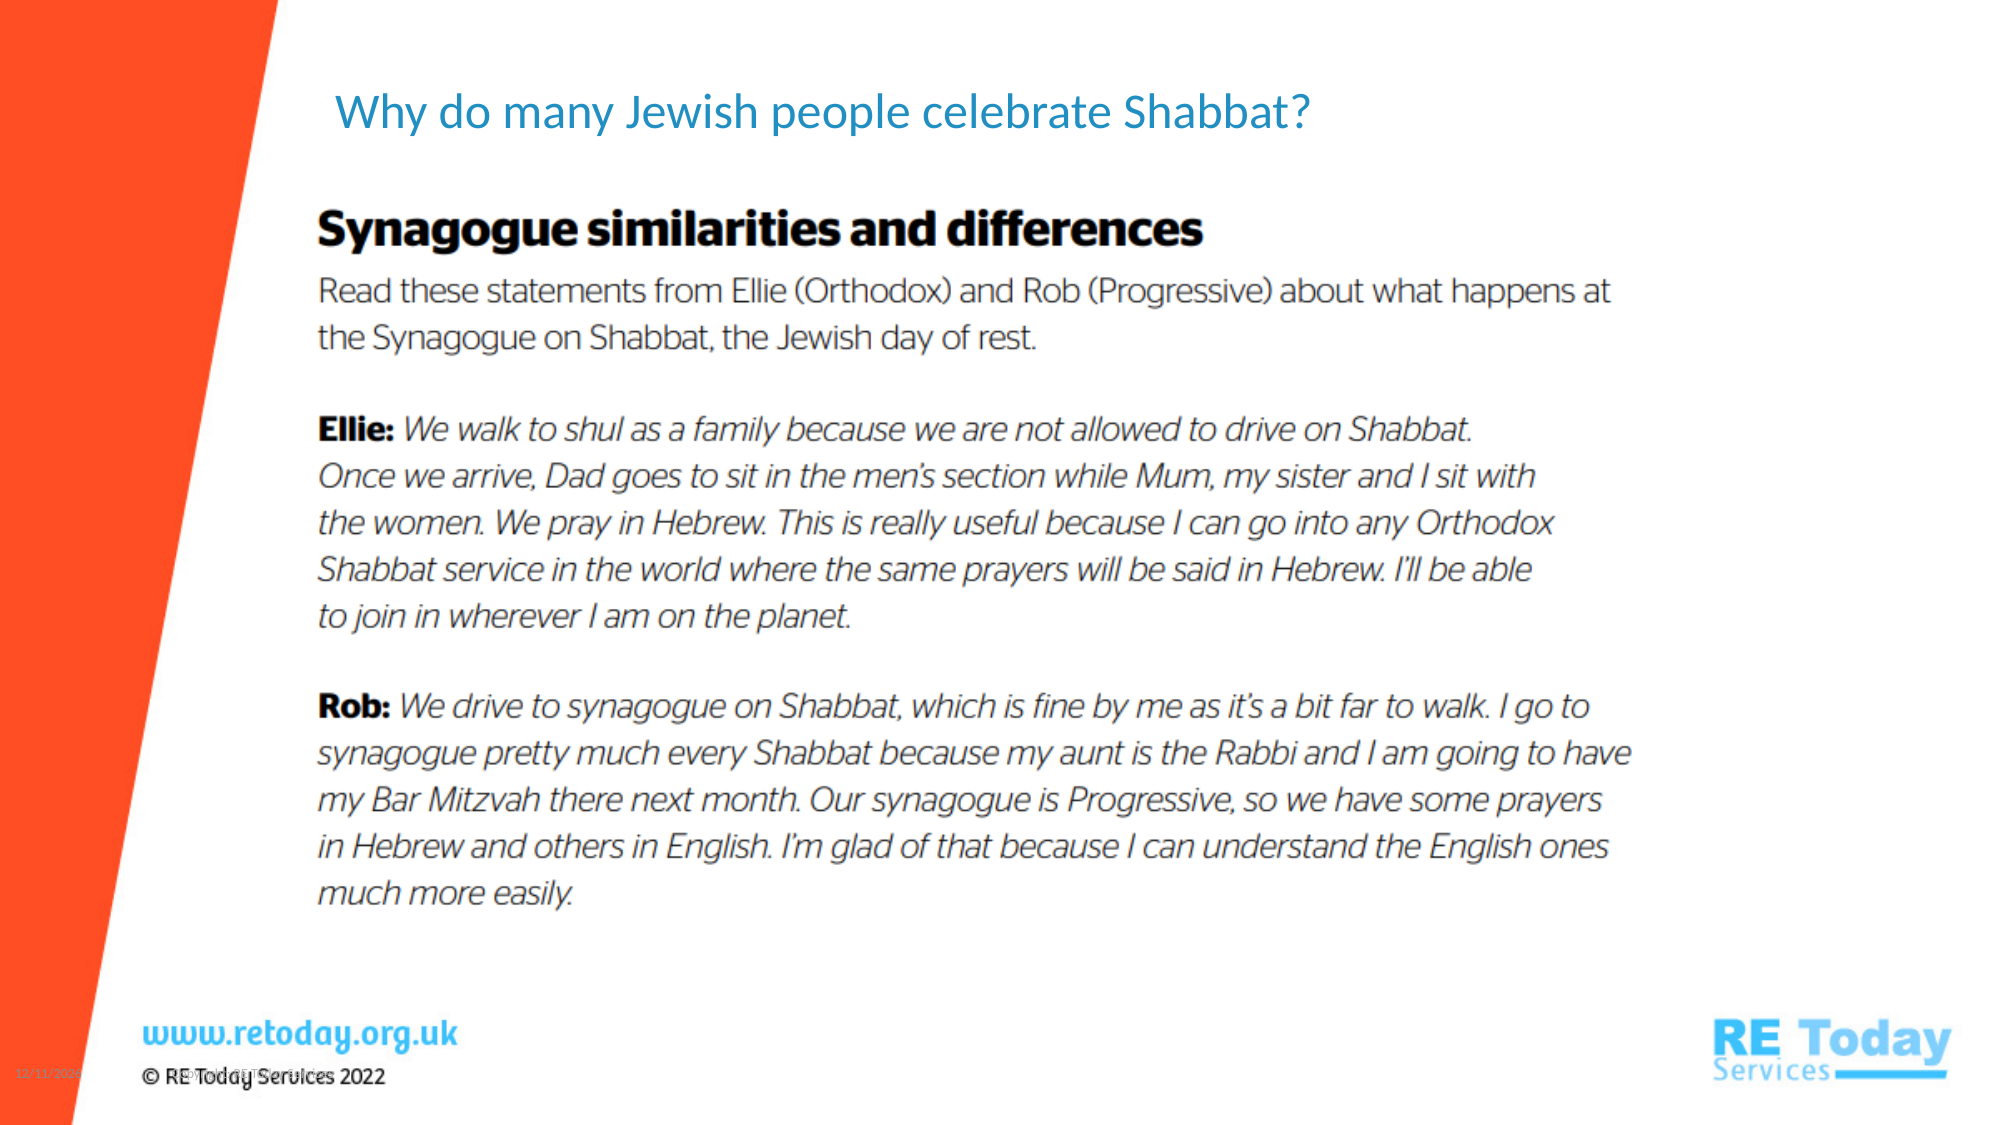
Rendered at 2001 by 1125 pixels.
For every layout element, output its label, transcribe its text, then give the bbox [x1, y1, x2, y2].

title Why do many Jewish people celebrate Shabbat? [319, 3, 1924, 221]
picture [0, 0, 2000, 1125]
footer Copyright: RE Today Services [0, 1042, 507, 1103]
